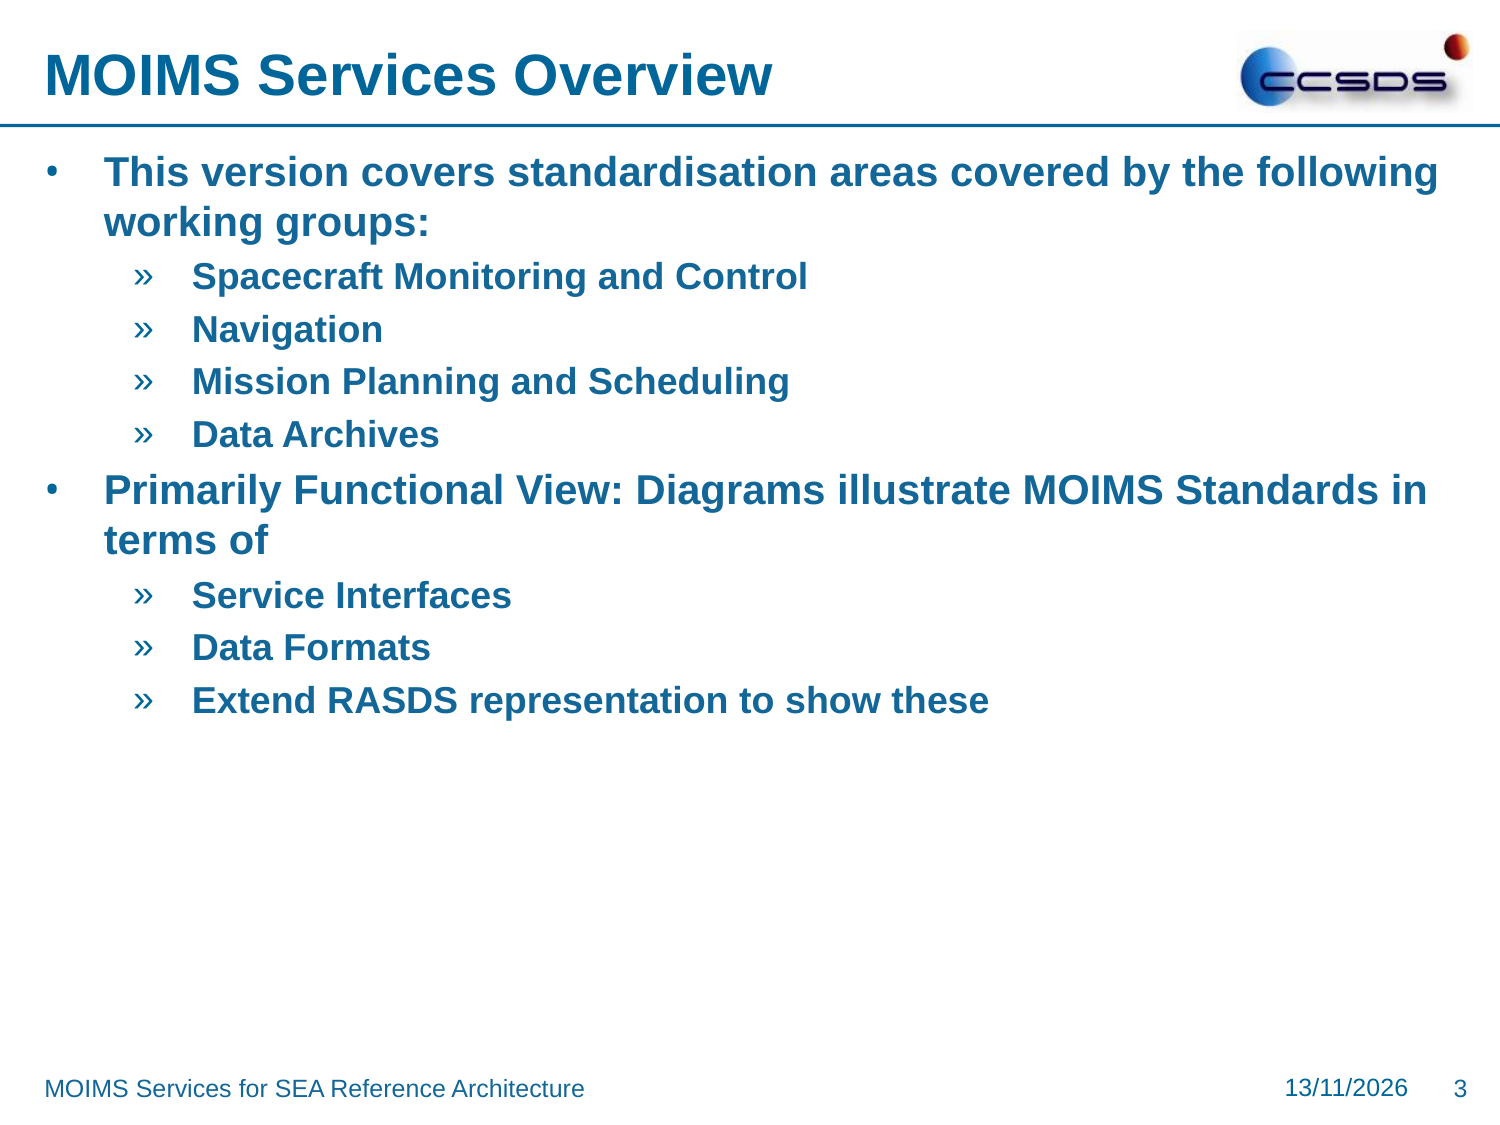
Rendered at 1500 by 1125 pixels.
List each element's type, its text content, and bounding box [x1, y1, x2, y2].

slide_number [1257, 1064, 1424, 1113]
footer MOIMS Services for SEA Reference Architecture [29, 1064, 1247, 1110]
list This version covers standardisation areas covered by the following working groups: Spacecraft Monitoring and Control Navigation Mission Planning and Scheduling Data Archives Primarily Functional View: Diagrams illustrate MOIMS Standards in terms of Service Interfaces Data Formats Extend RASDS representation to show these [29, 137, 1483, 1024]
title MOIMS Services Overview [29, 31, 1223, 115]
picture [1236, 30, 1473, 113]
